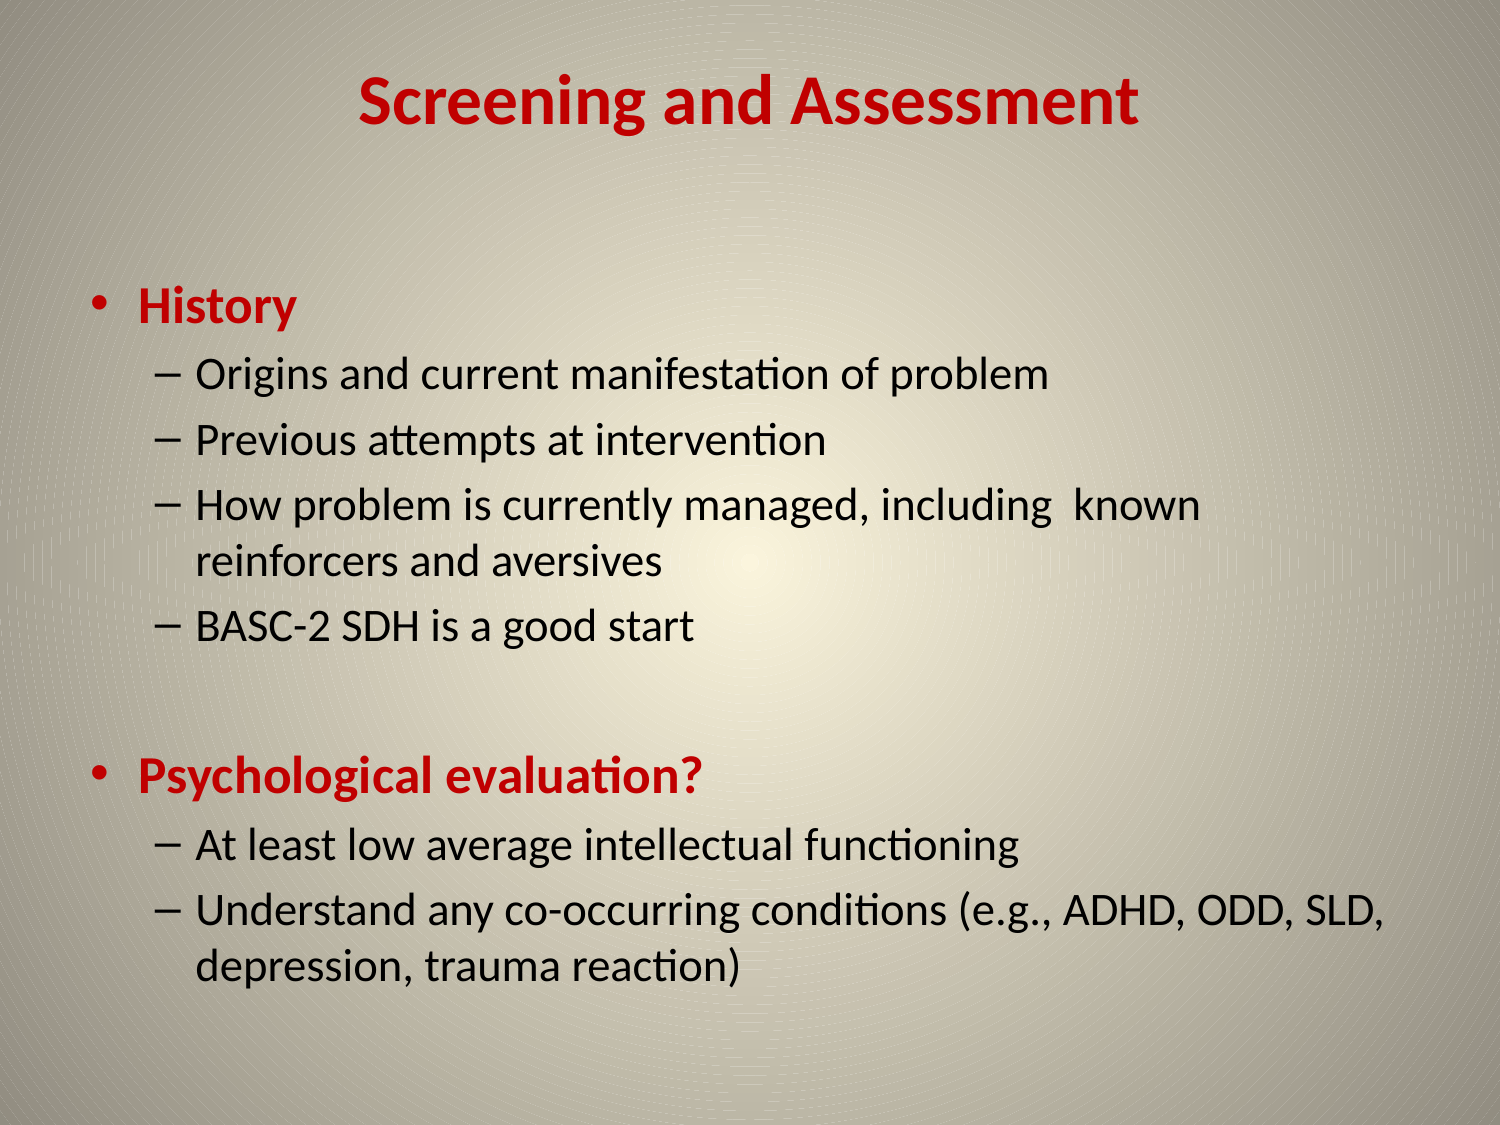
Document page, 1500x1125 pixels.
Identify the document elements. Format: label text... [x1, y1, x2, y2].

list History Origins and current manifestation of problem Previous attempts at intervention How problem is currently managed, including known reinforcers and aversives BASC-2 SDH is a good start Psychological evaluation? At least low average intellectual functioning Understand any co-occurring conditions (e.g., ADHD, ODD, SLD, depression, trauma reaction) [75, 262, 1425, 1005]
title Screening and Assessment [75, 45, 1425, 233]
